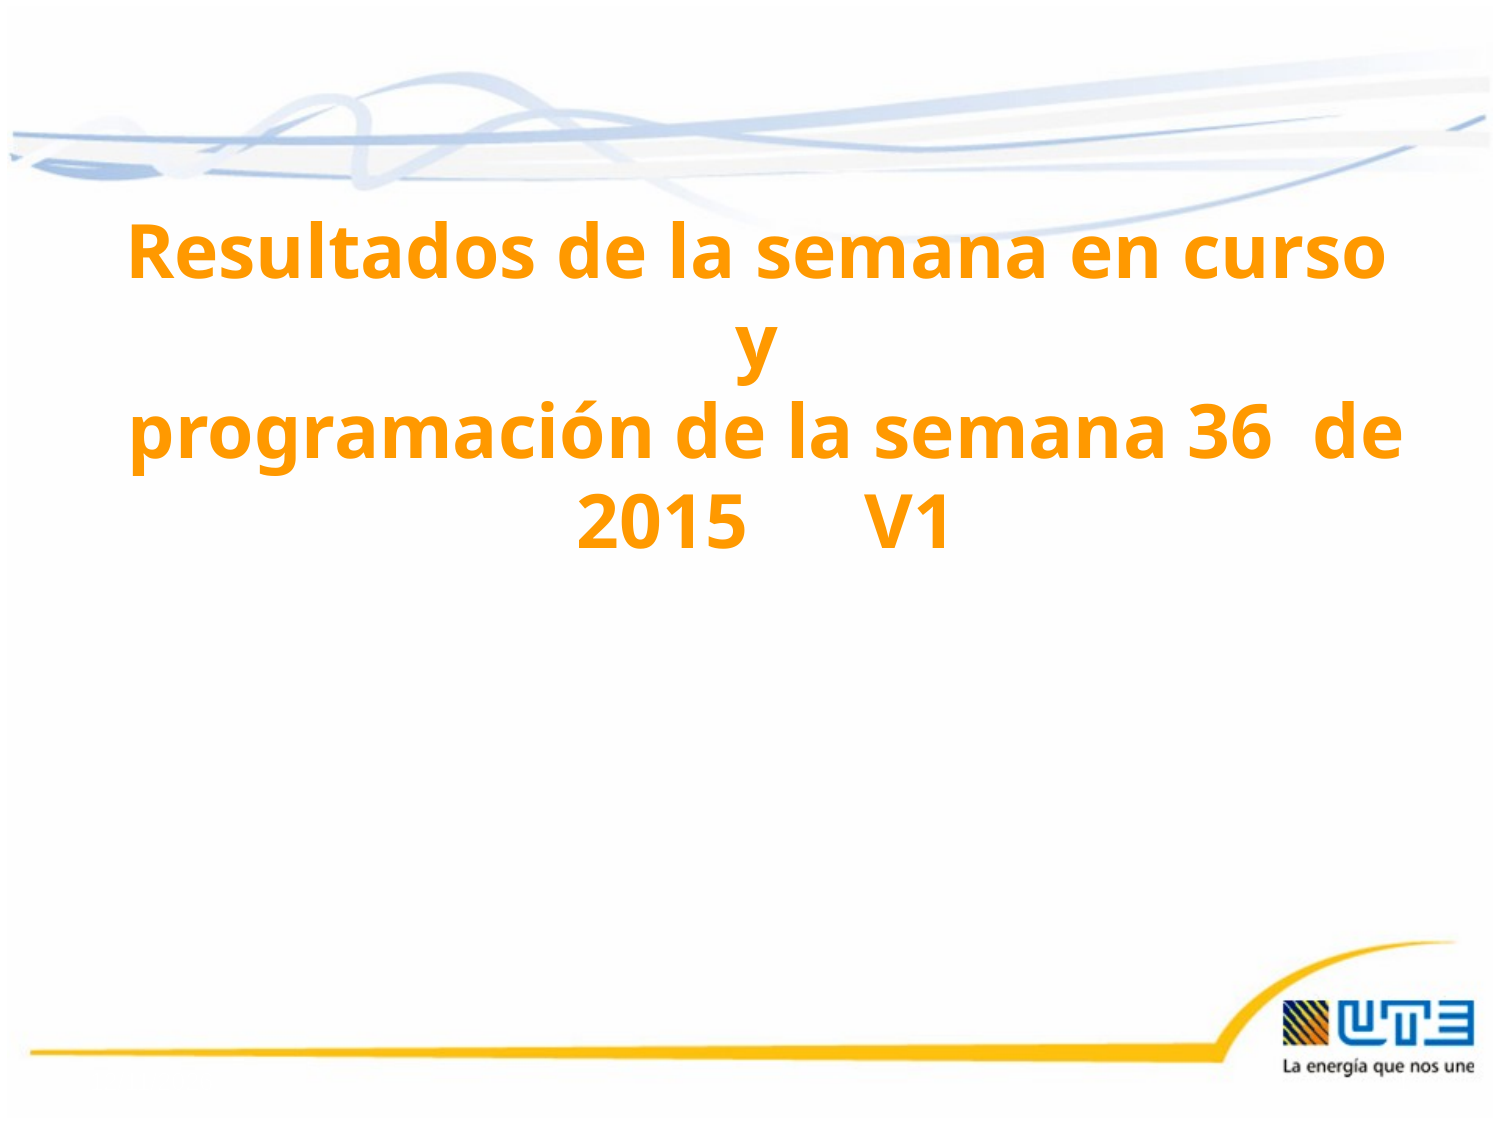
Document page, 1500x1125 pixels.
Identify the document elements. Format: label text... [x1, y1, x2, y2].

picture [7, 6, 1493, 1118]
text_box 1 [1074, 1024, 1425, 1103]
text_box 04/09/2015 [75, 1024, 425, 1103]
title Resultados de la semana en curso y programación de la semana 36 de 2015 V1 [87, 462, 1447, 841]
